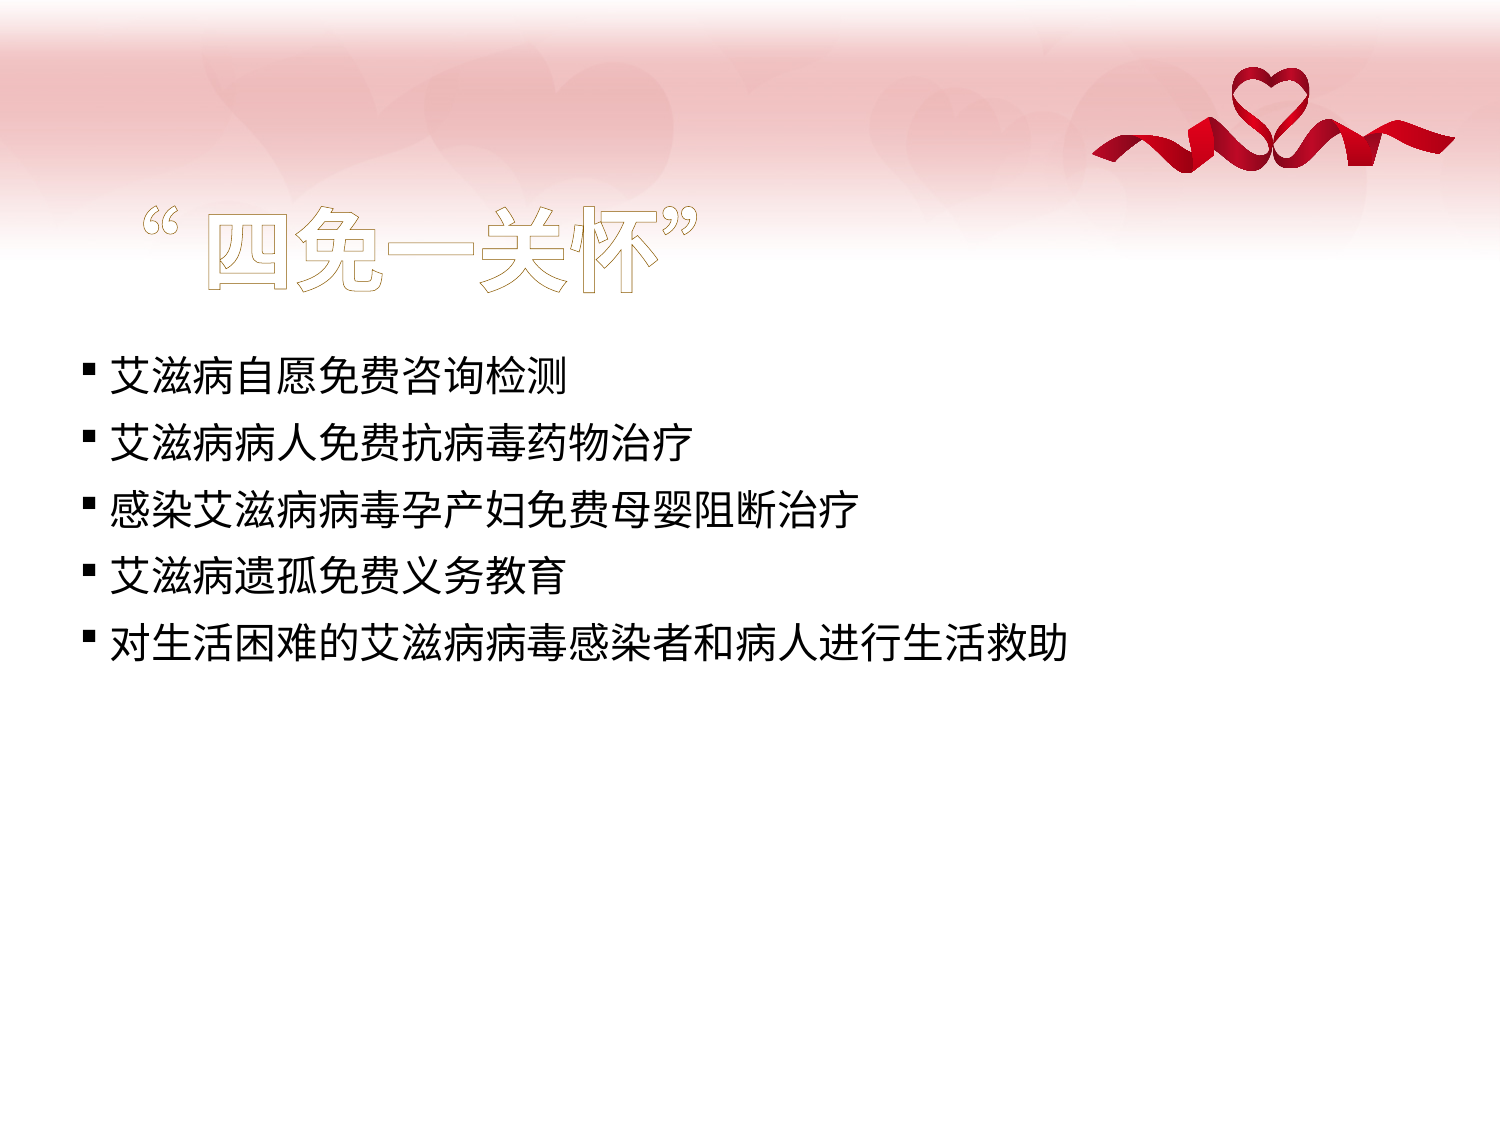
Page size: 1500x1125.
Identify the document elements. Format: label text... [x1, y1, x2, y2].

text_box “四免一关怀” [73, 185, 768, 311]
picture [0, 0, 1500, 1125]
list 艾滋病自愿免费咨询检测 艾滋病病人免费抗病毒药物治疗 感染艾滋病病毒孕产妇免费母婴阻断治疗 艾滋病遗孤免费义务教育 对生活困难的艾滋病病毒感染者和病人进行生活救助 [79, 349, 1448, 953]
